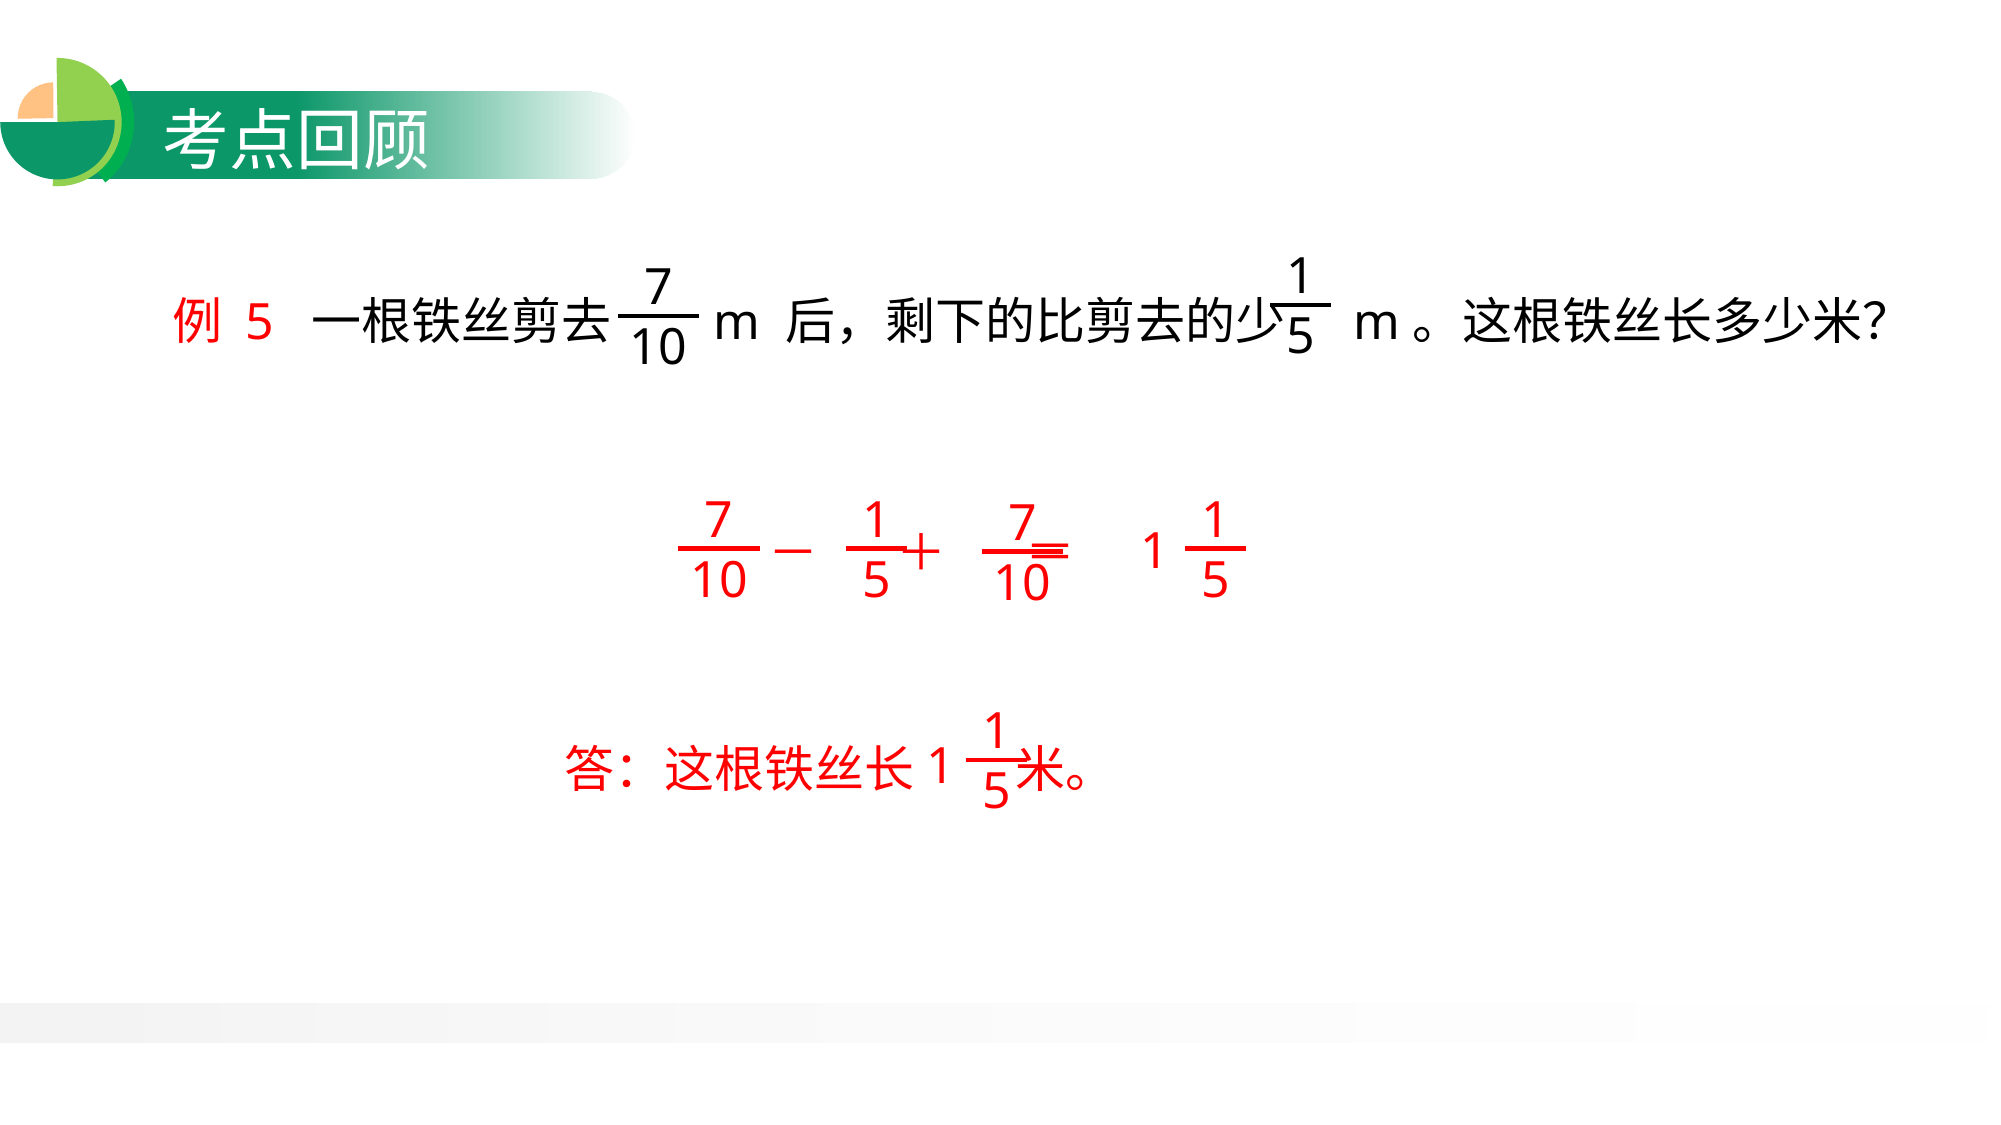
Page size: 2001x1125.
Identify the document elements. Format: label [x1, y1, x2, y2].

text_box [549, 480, 1451, 828]
text_box [157, 236, 1890, 384]
